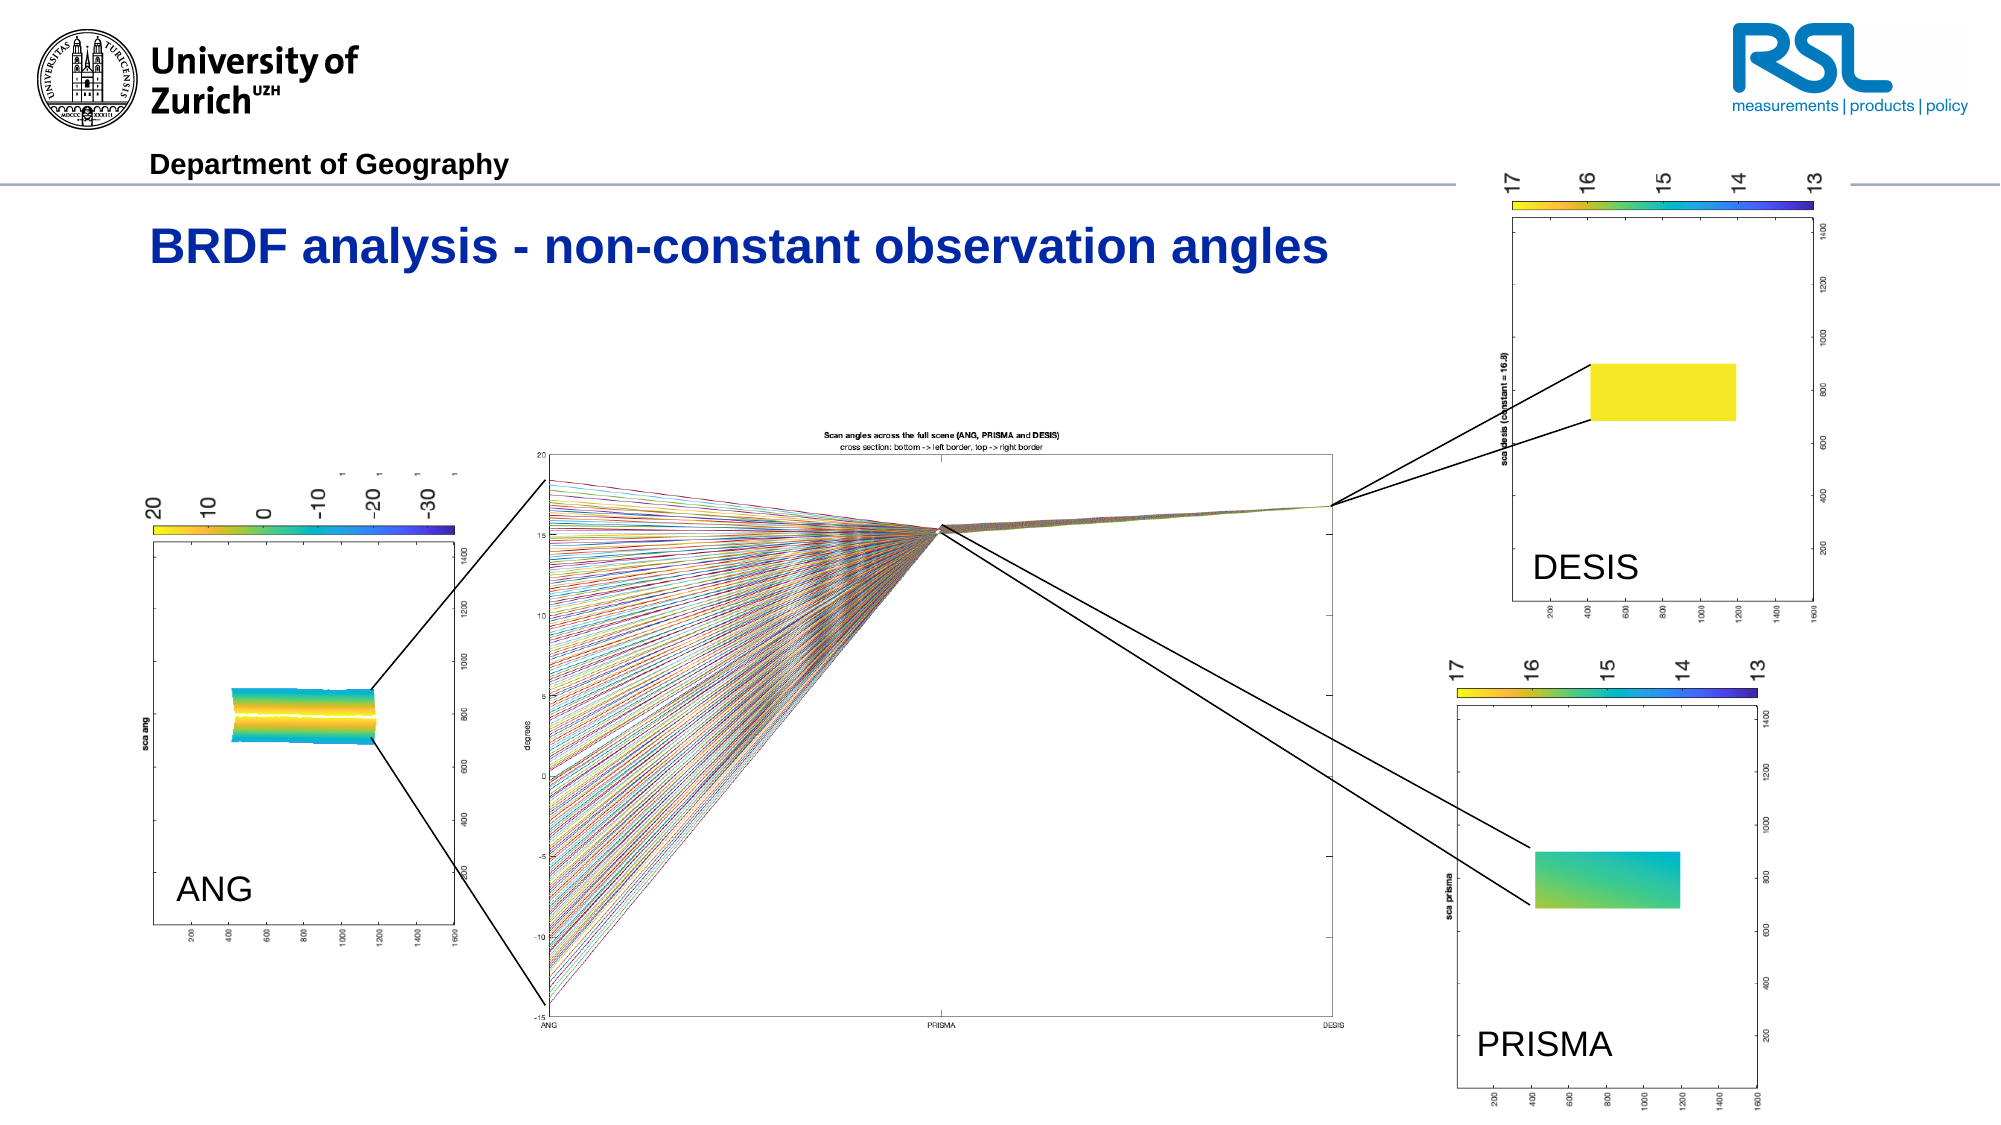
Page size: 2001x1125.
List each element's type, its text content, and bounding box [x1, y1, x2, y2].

title BRDF analysis - non-constant observation angles [149, 208, 1412, 338]
picture [31, 23, 365, 136]
picture [1424, 639, 1852, 1120]
picture [1417, 162, 1889, 633]
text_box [90, 364, 1591, 1093]
picture [1733, 23, 1968, 115]
